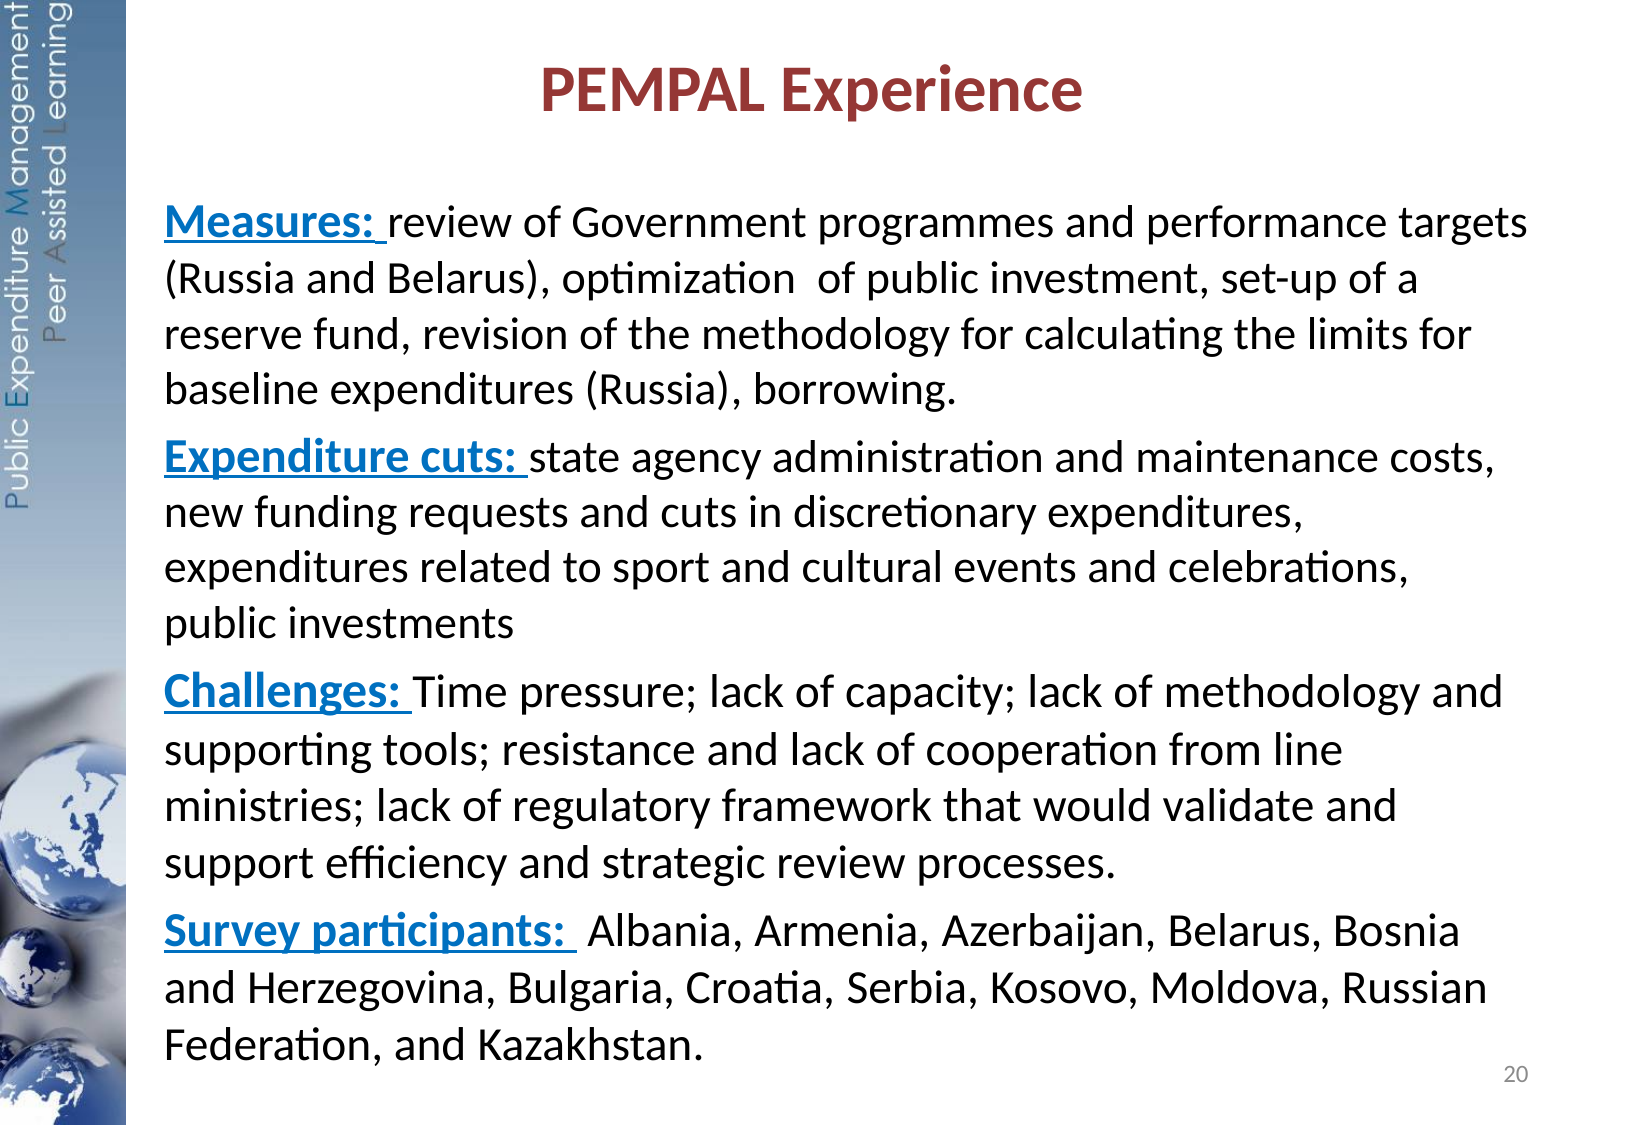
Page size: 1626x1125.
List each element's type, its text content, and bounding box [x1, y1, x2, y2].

subtitle Measures: review of Government programmes and performance targets (Russia and Belarus), optimization of public investment, set-up of a reserve fund, revision of the methodology for calculating the limits for baseline expenditures (Russia), borrowing. Expenditure cuts: state agency administration and maintenance costs, new funding requests and cuts in discretionary expenditures, expenditures related to sport and cultural events and celebrations, public investments Challenges: Time pressure; lack of capacity; lack of methodology and supporting tools; resistance and lack of cooperation from line ministries; lack of regulatory framework that would validate and support efficiency and strategic review processes. Survey participants: Albania, Armenia, Azerbaijan, Belarus, Bosnia and Herzegovina, Bulgaria, Croatia, Serbia, Kosovo, Moldova, Russian Federation, and Kazakhstan. [167, 174, 1546, 1090]
picture [0, 0, 126, 1125]
text_box PEMPAL Experience [165, 36, 1463, 132]
slide_number 20 [1164, 1042, 1544, 1103]
